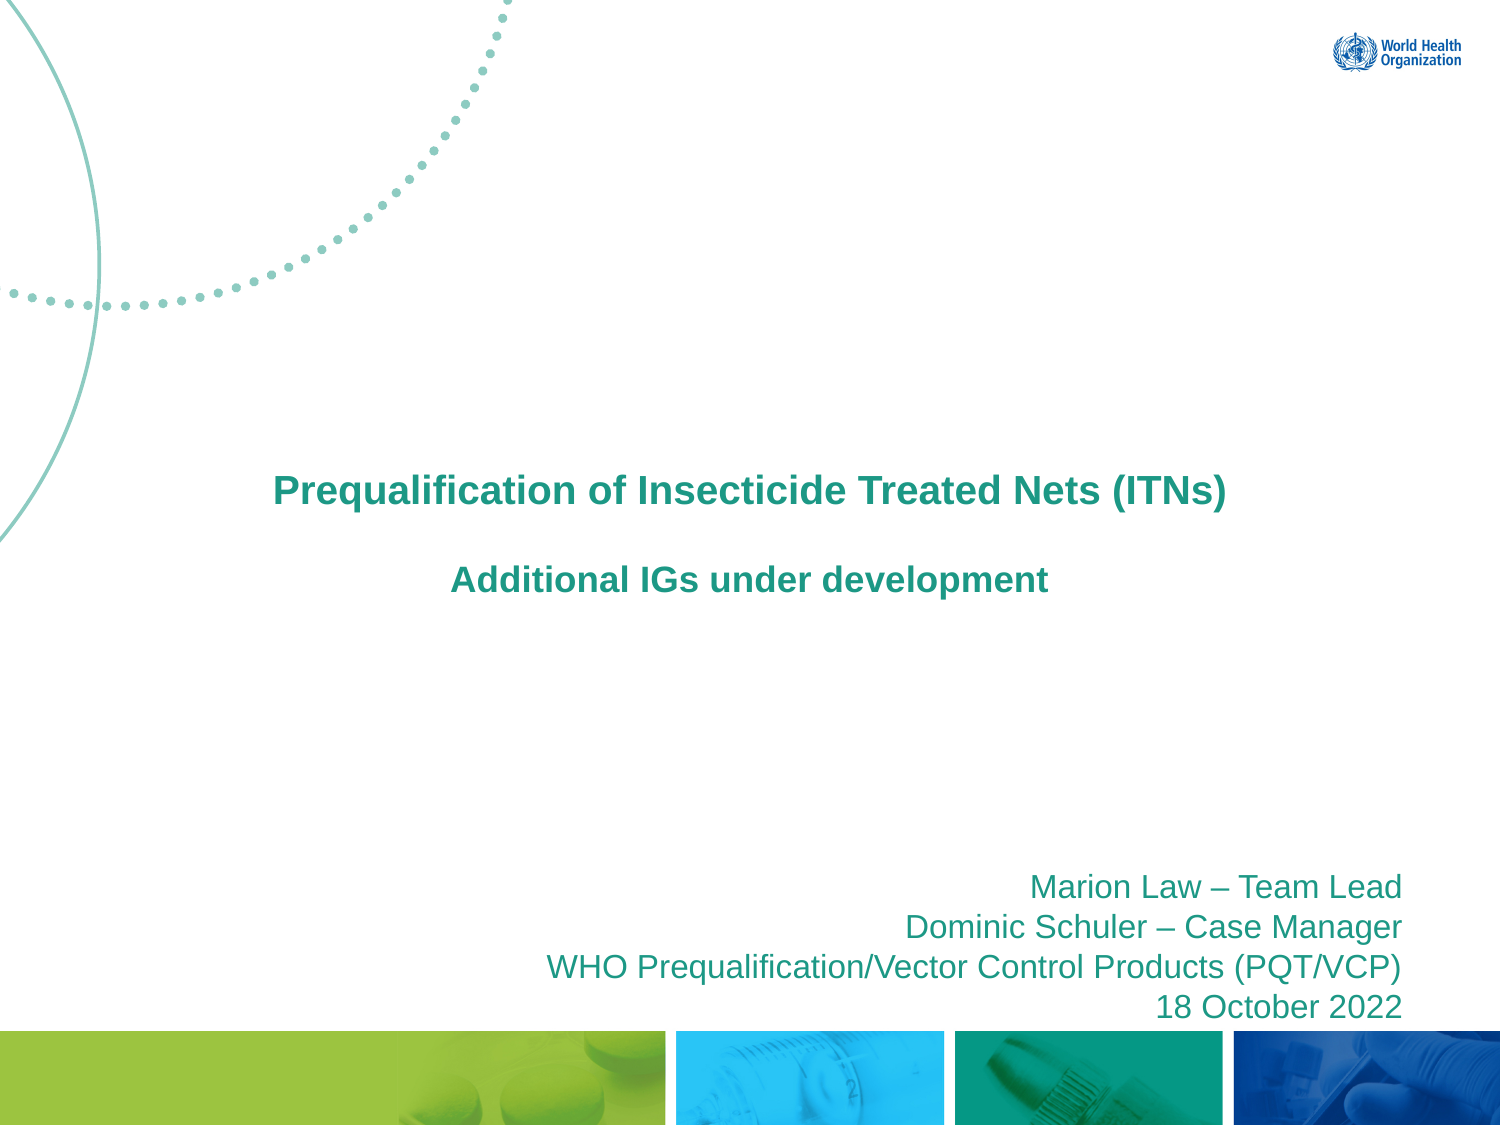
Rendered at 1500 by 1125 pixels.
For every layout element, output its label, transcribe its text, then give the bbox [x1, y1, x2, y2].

title Prequalification of Insecticide Treated Nets (ITNs) Additional IGs under development [60, 362, 1440, 763]
text_box [0, 0, 102, 544]
picture [0, 0, 1500, 1125]
text_box [12, 0, 509, 309]
text_box Marion Law – Team Lead Dominic Schuler – Case Manager WHO Prequalification/Vector Control Products (PQT/VCP) 18 October 2022 [286, 857, 1418, 1033]
